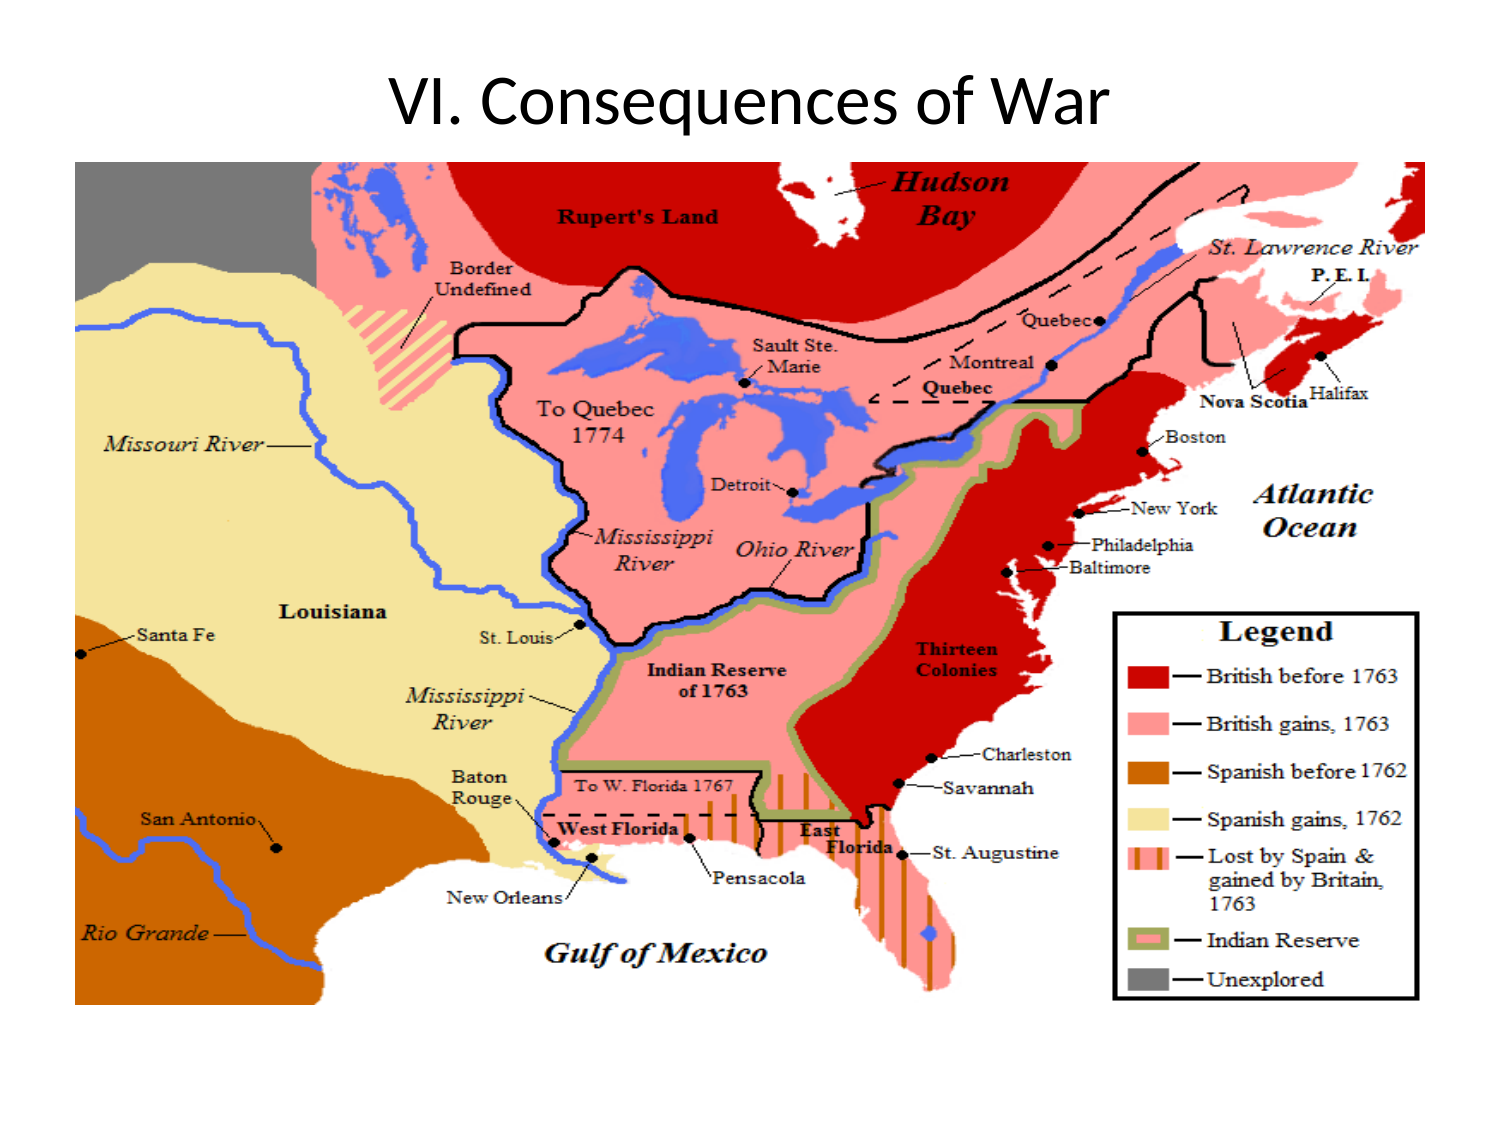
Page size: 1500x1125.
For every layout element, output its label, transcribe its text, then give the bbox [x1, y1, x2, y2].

picture [74, 162, 1426, 1006]
title VI. Consequences of War [75, 45, 1425, 162]
